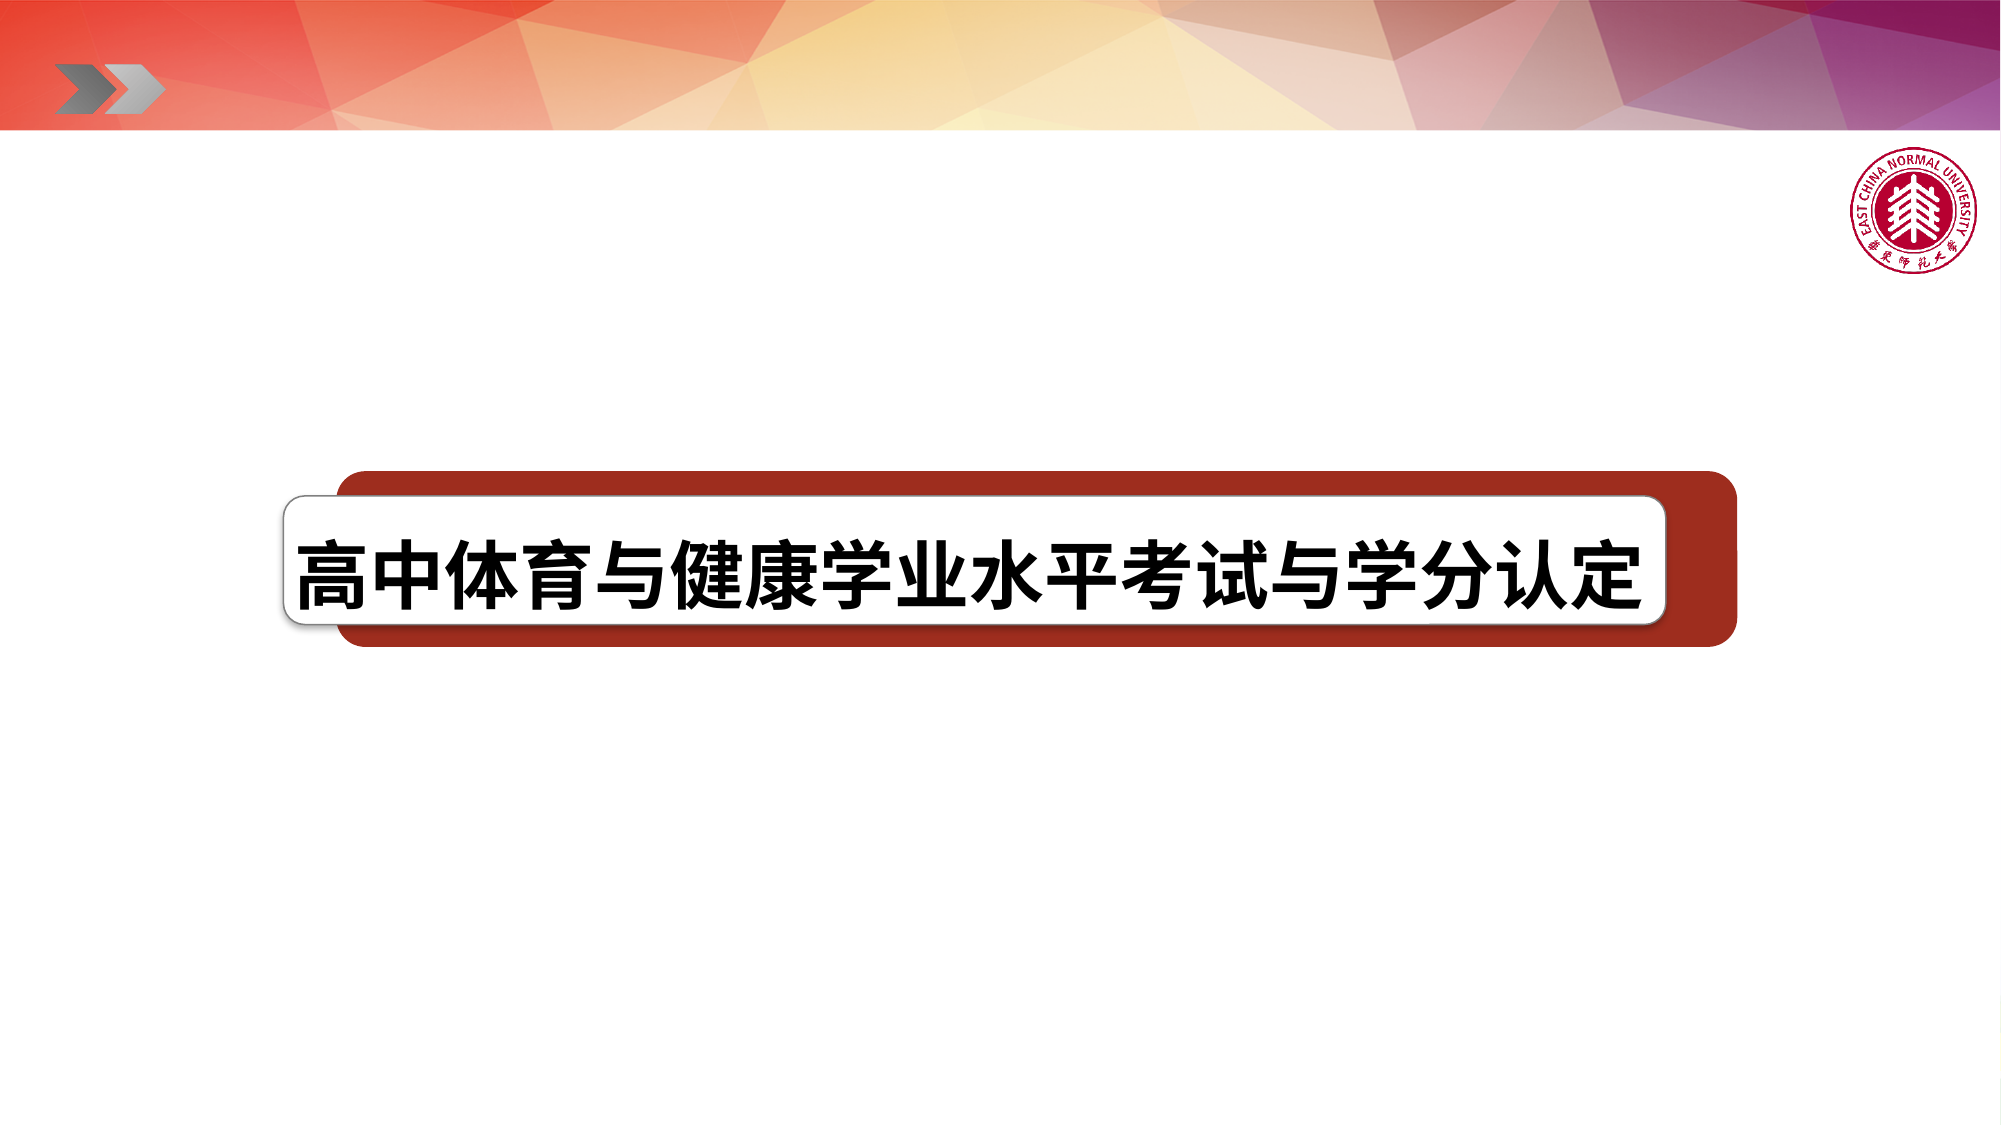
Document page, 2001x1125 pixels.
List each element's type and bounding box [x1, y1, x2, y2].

picture [1850, 147, 1977, 274]
picture [0, 0, 2001, 1125]
text_box [262, 464, 1738, 661]
